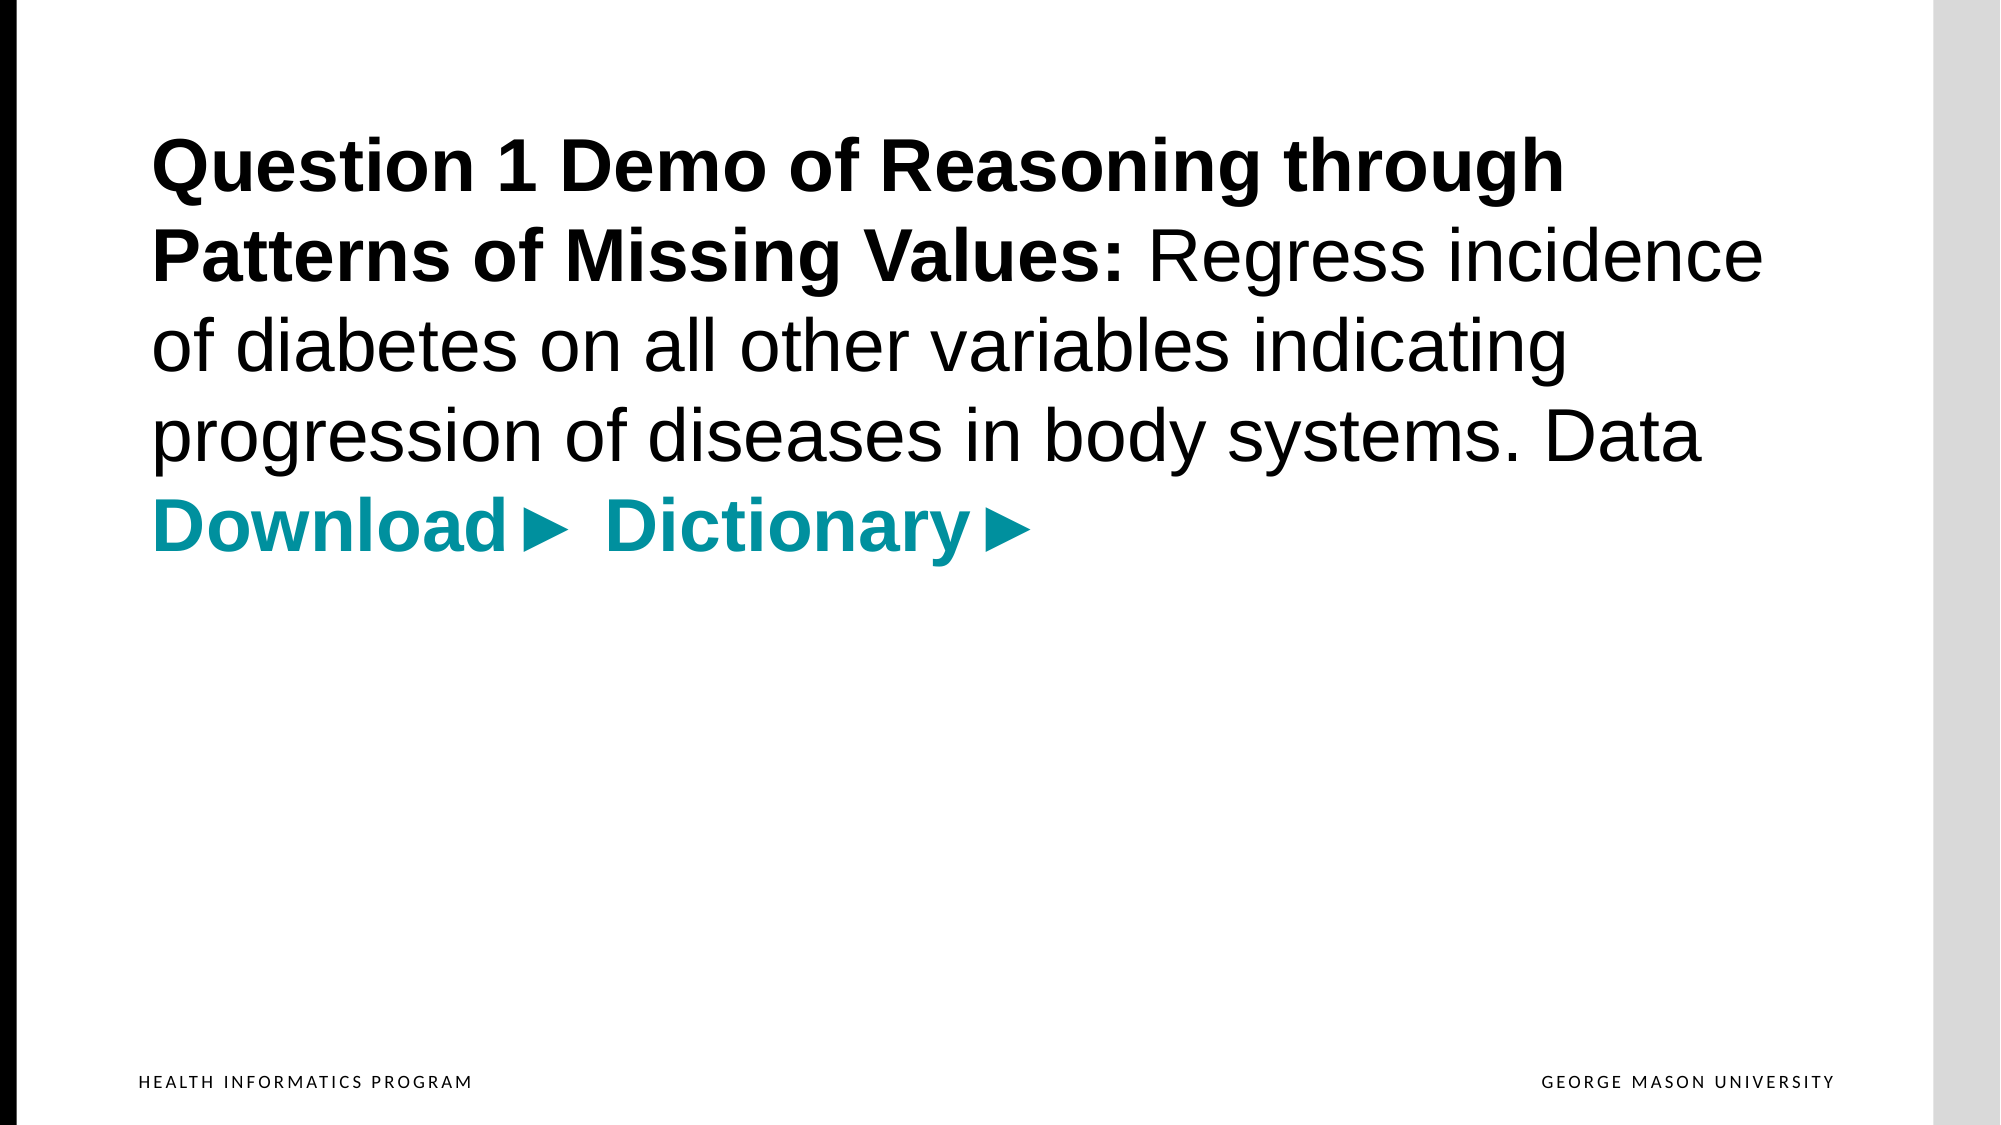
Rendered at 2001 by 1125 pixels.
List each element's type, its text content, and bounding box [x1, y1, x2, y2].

text_box Question 1 Demo of Reasoning through Patterns of Missing Values: Regress incidence of diabetes on all other variables indicating progression of diseases in body systems. Data Download► Dictionary► [137, 108, 1821, 574]
